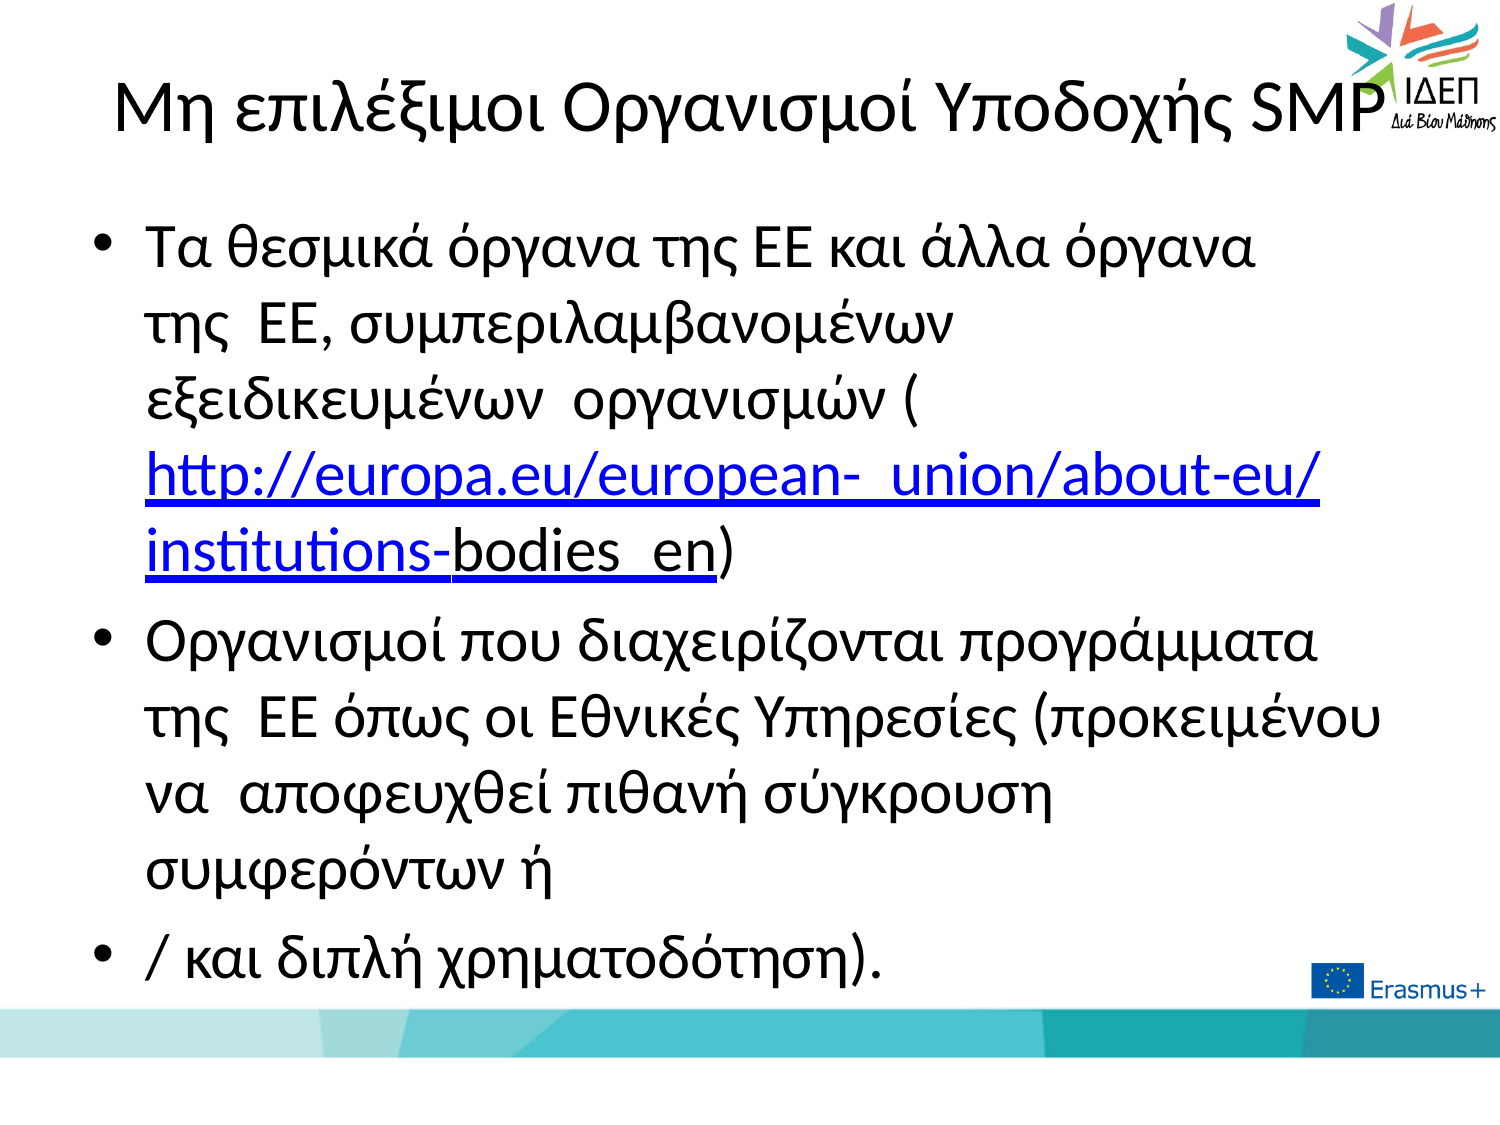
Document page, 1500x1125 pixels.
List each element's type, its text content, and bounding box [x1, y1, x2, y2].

picture [1342, 0, 1500, 135]
picture [0, 952, 1500, 1062]
list Τα θεσμικά όργανα της ΕΕ και άλλα όργανα της ΕΕ, συμπεριλαμβανομένων εξειδικευμένων οργανισμών (http://europa.eu/european- union/about-eu/institutions-bodies_en) Οργανισμοί που διαχειρίζονται προγράμματα της ΕΕ όπως οι Εθνικές Υπηρεσίες (προκειμένου να αποφευχθεί πιθανή σύγκρουση συμφερόντων ή / και διπλή χρηματοδότηση). [75, 196, 1425, 1005]
title Μη επιλέξιμοι Οργανισμοί Υποδοχής SMP [75, 19, 1425, 185]
